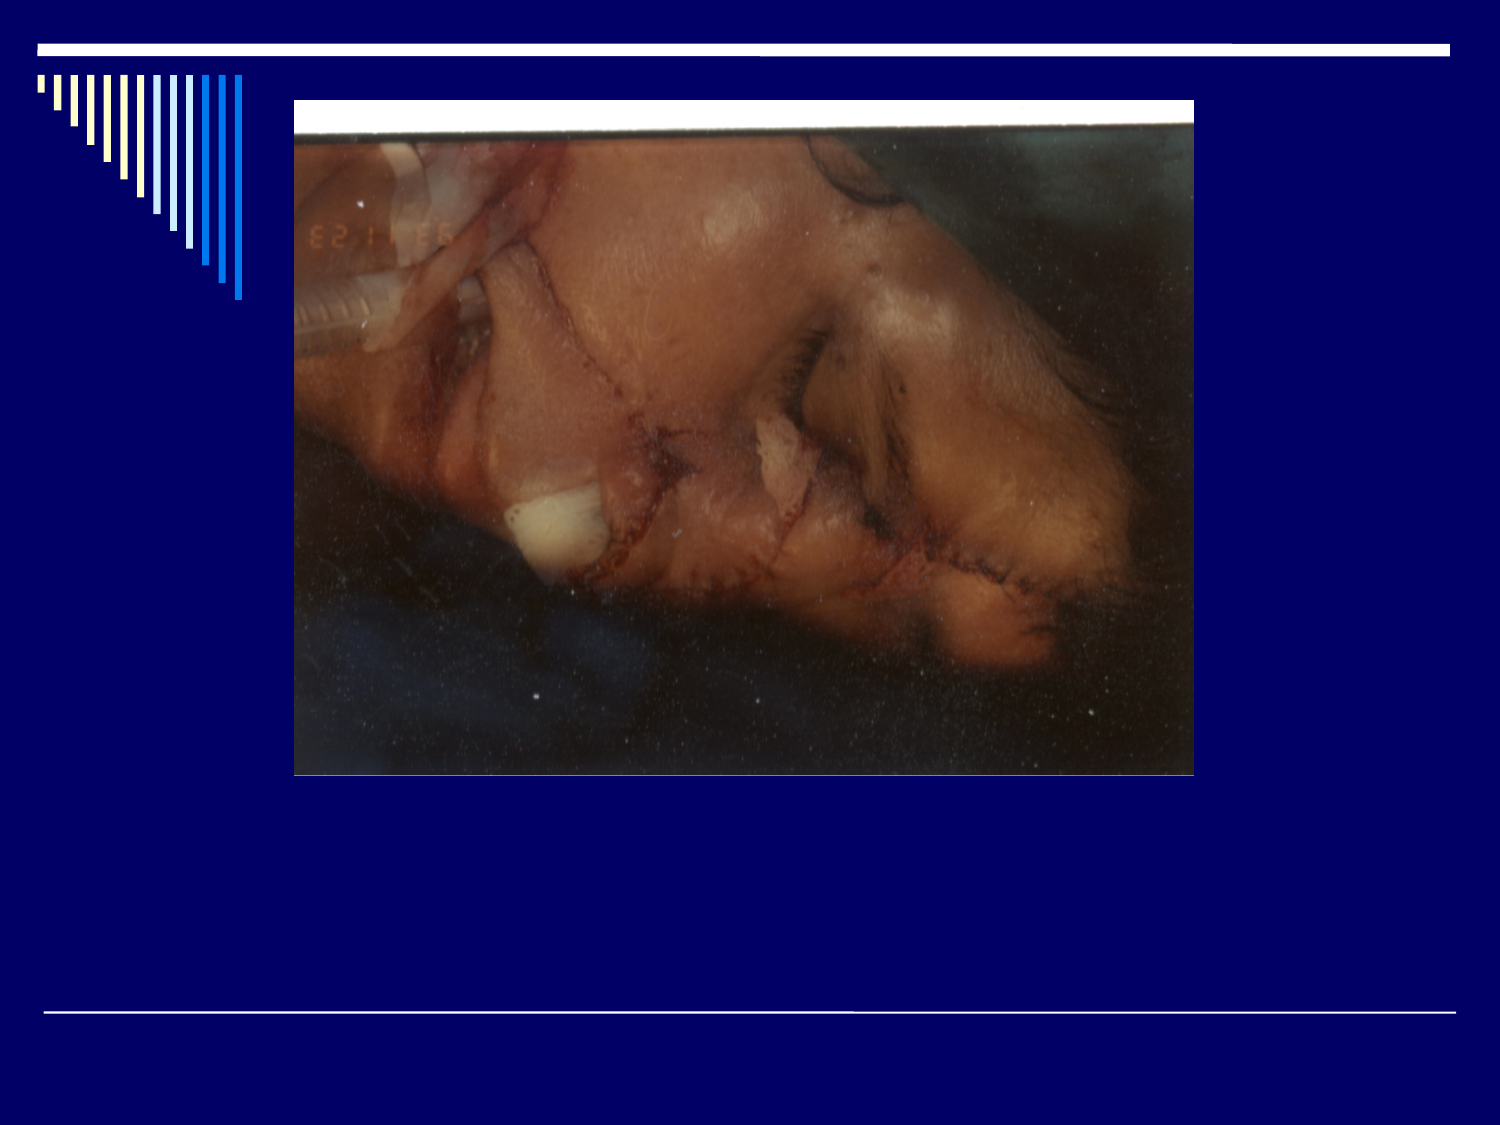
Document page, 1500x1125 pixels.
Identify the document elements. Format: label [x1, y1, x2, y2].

picture [293, 100, 1195, 776]
